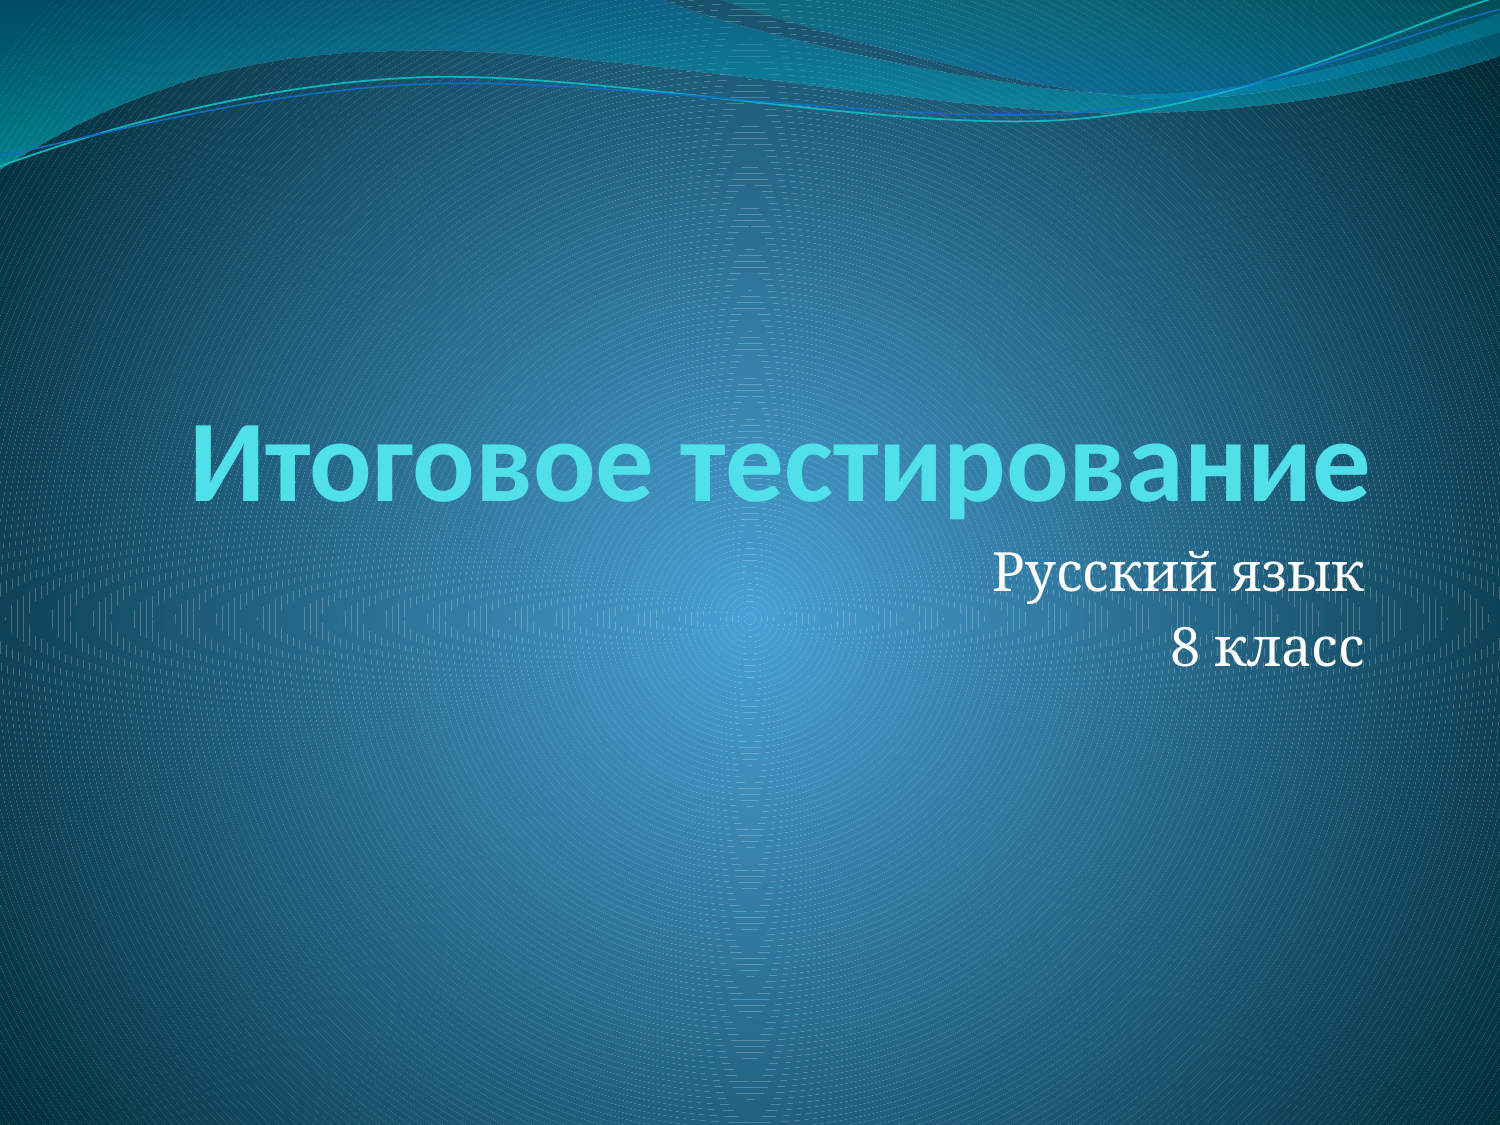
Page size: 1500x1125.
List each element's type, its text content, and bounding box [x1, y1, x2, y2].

subtitle Русский язык 8 класс [87, 529, 1376, 818]
title Итоговое тестирование [87, 224, 1376, 525]
